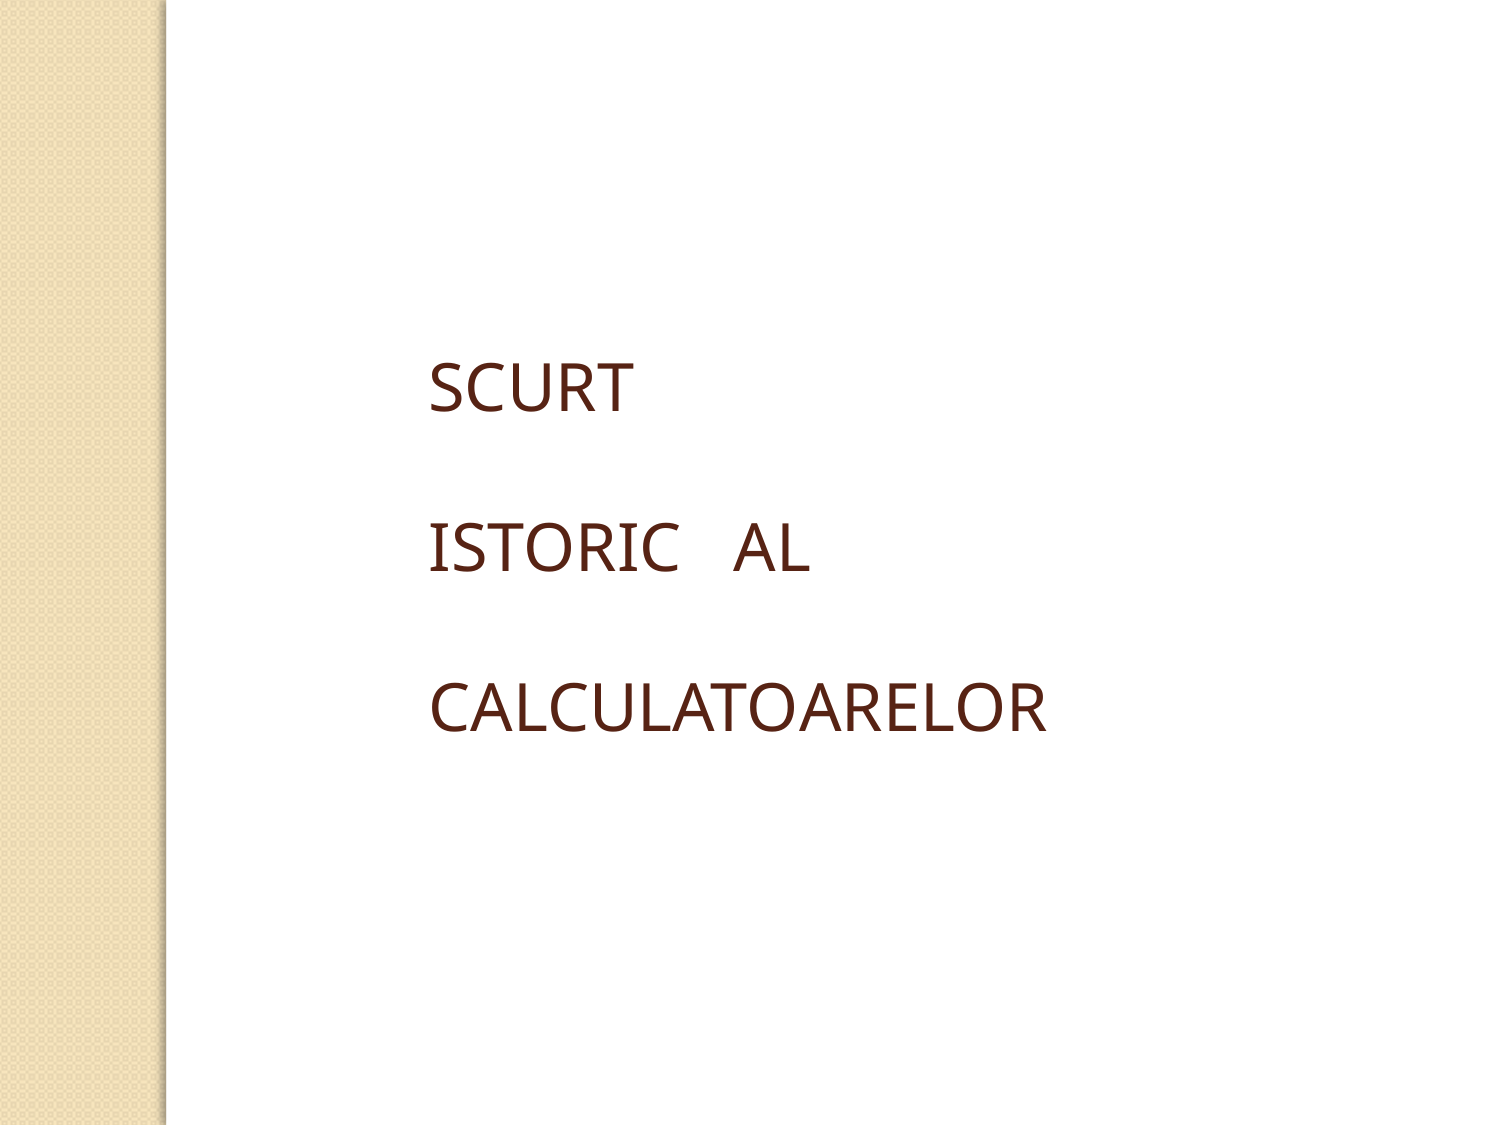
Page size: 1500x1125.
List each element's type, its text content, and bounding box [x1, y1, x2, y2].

title SCURT ISTORIC AL CALCULATOARELOR [413, 278, 1500, 811]
